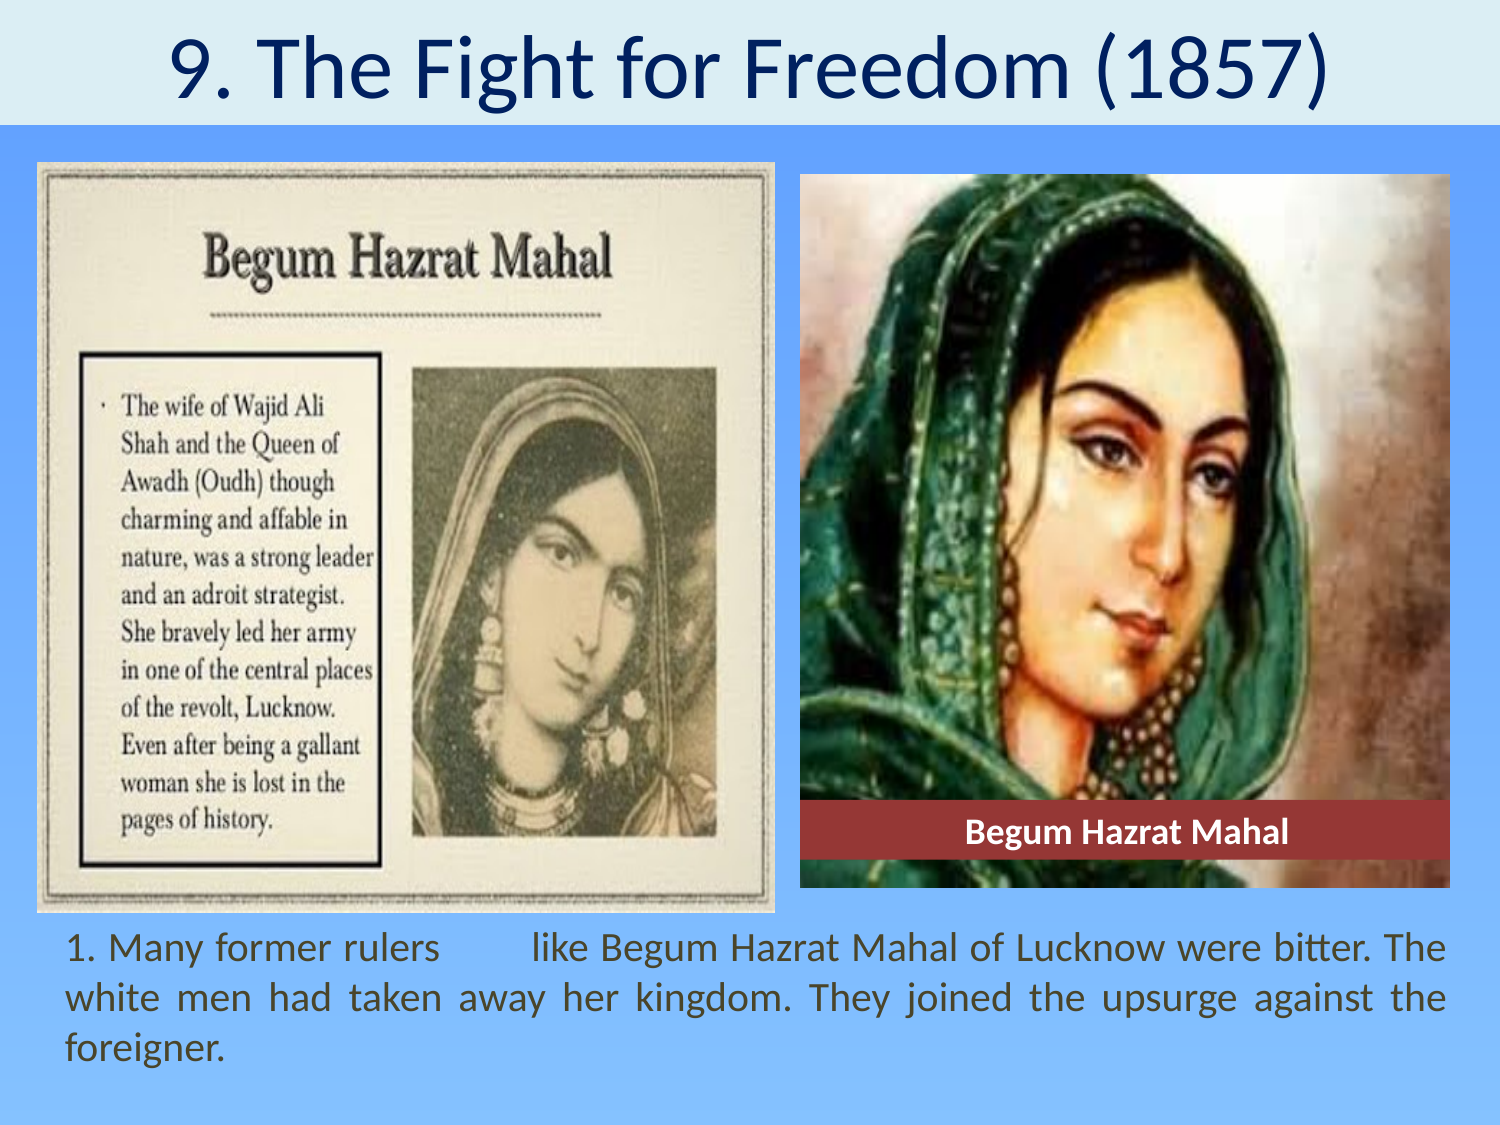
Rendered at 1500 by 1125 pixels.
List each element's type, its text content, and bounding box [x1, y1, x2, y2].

title 9. The Fight for Freedom (1857) [0, 0, 1500, 125]
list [37, 162, 776, 913]
text_box 1. Many former rulers like Begum Hazrat Mahal of Lucknow were bitter. The white men had taken away her kingdom. They joined the upsurge against the foreigner. [49, 912, 1463, 1078]
picture [799, 174, 1451, 888]
